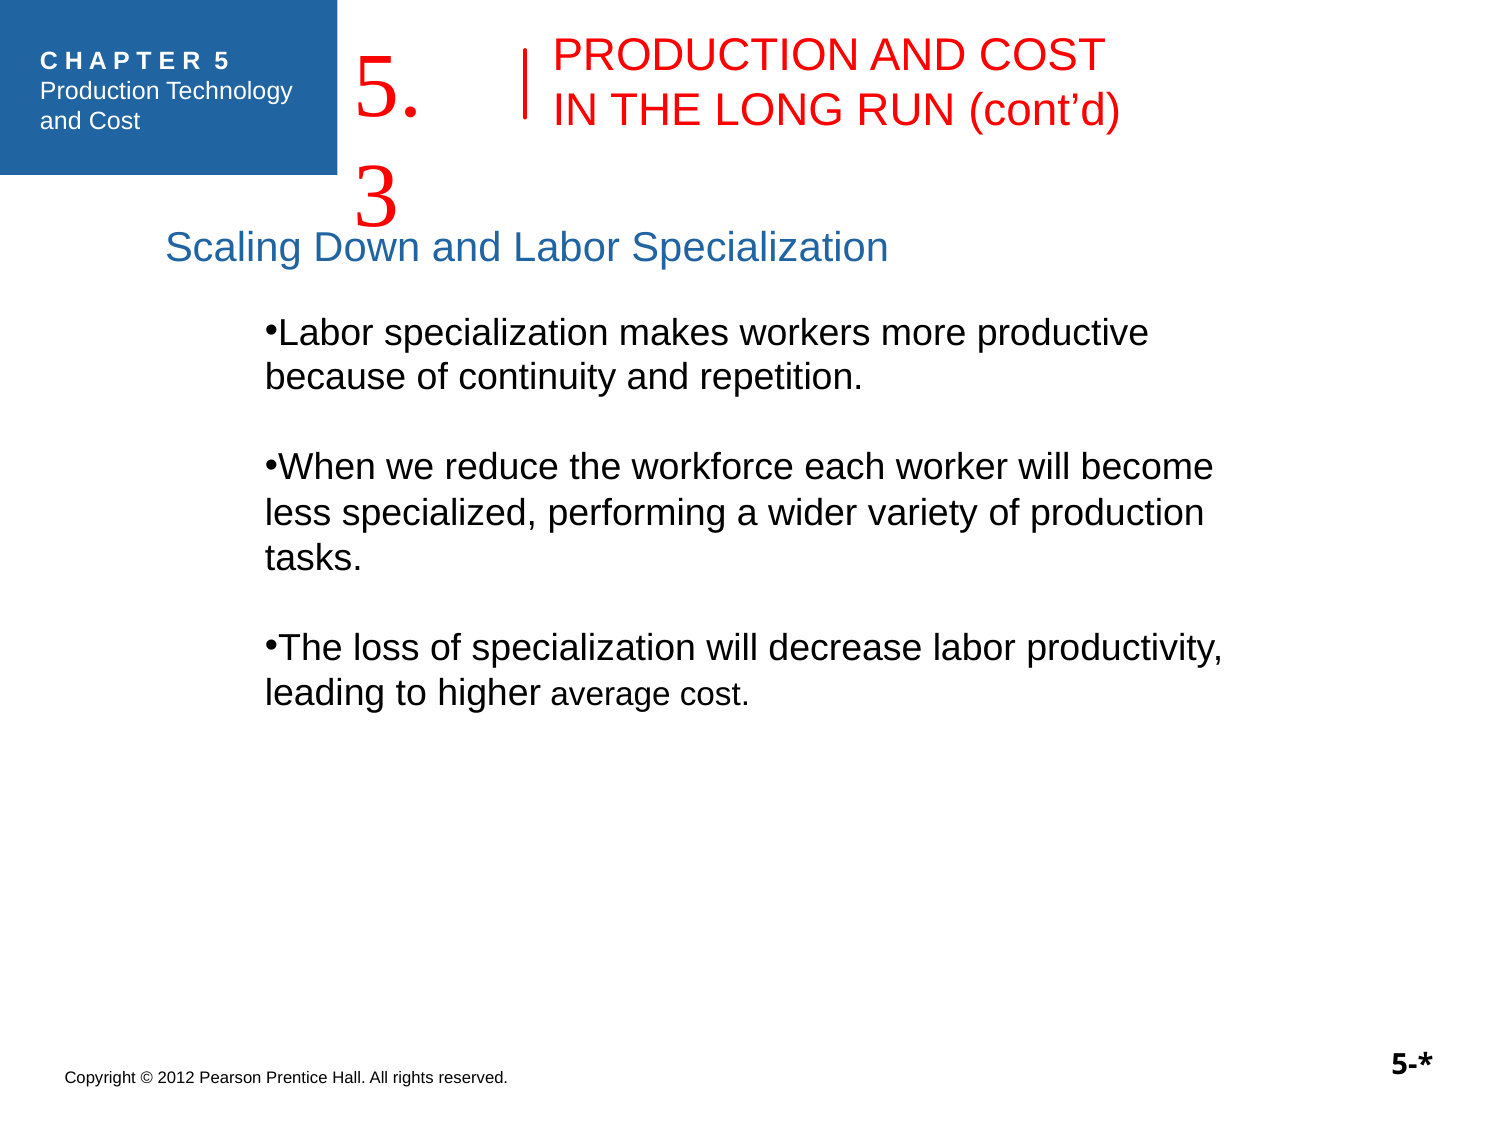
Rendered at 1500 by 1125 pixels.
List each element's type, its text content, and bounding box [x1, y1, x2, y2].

title PRODUCTION AND COST IN THE LONG RUN (cont’d) [537, 24, 1163, 150]
text_box 5.3 [338, 17, 484, 143]
text_box Scaling Down and Labor Specialization [150, 212, 1388, 300]
text_box Labor specialization makes workers more productive because of continuity and repetition. When we reduce the workforce each worker will become less specialized, performing a wider variety of production tasks. The loss of specialization will decrease labor productivity, leading to higher average cost. [249, 299, 1257, 721]
